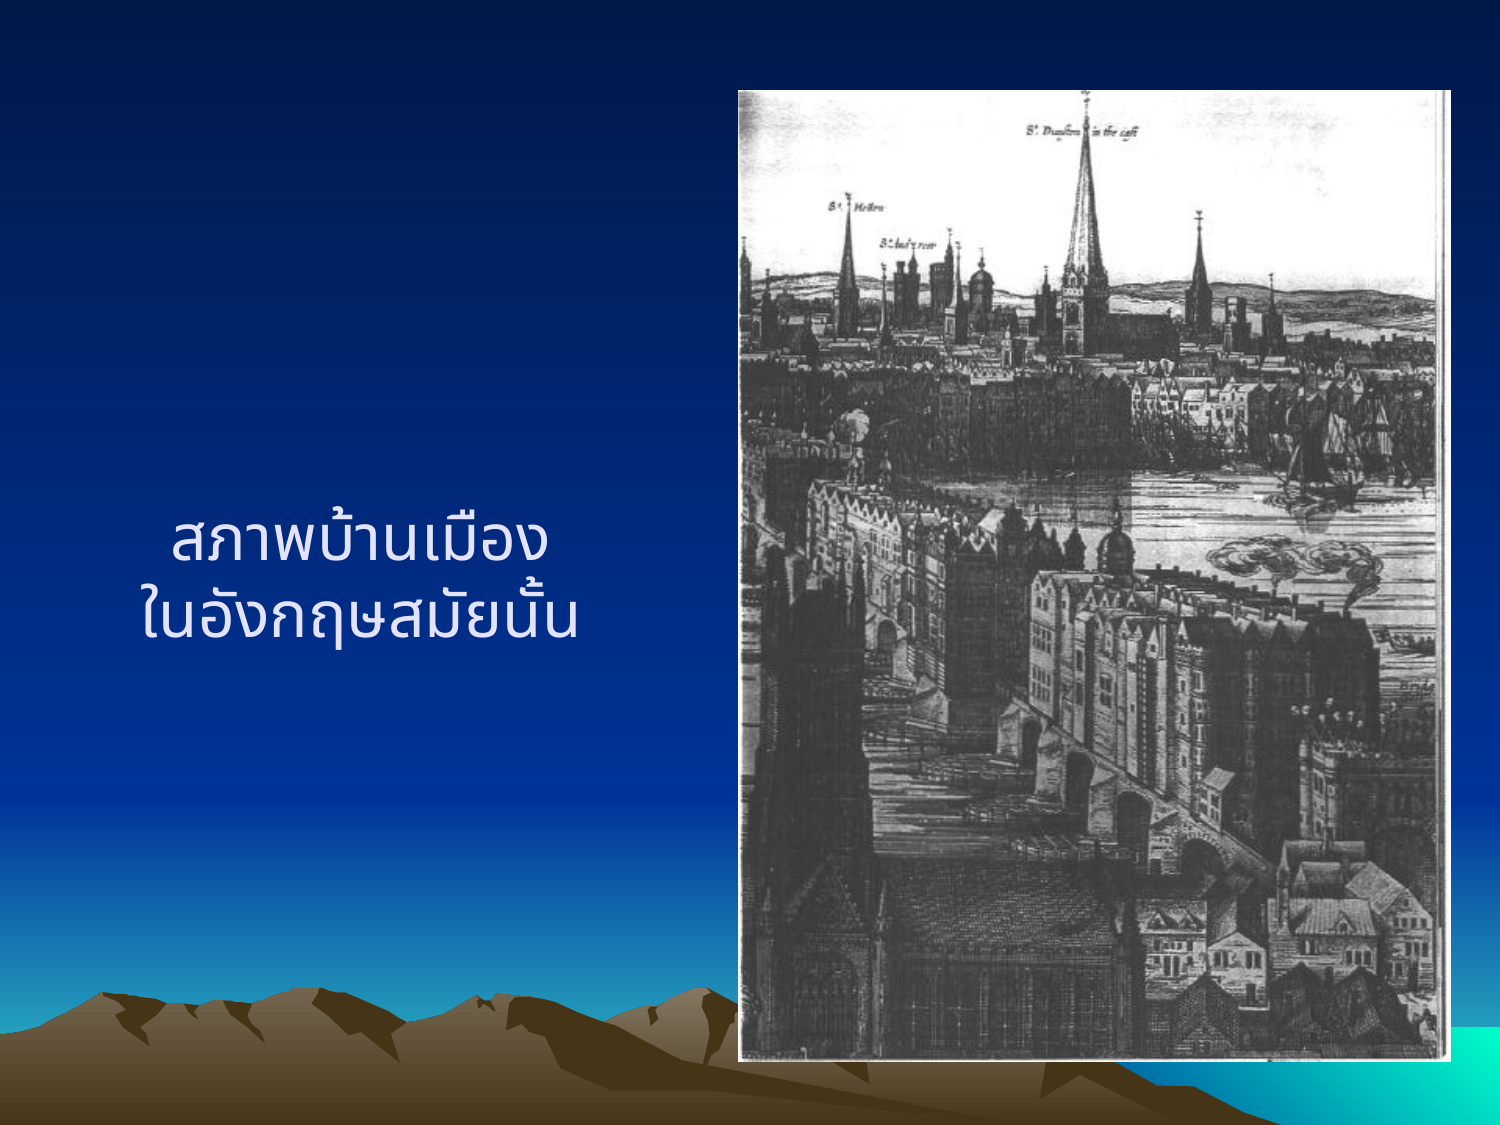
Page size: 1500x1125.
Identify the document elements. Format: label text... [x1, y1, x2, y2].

title สภาพบ้านเมือง ในอังกฤษสมัยนั้น [52, 479, 670, 668]
picture [738, 89, 1452, 1063]
